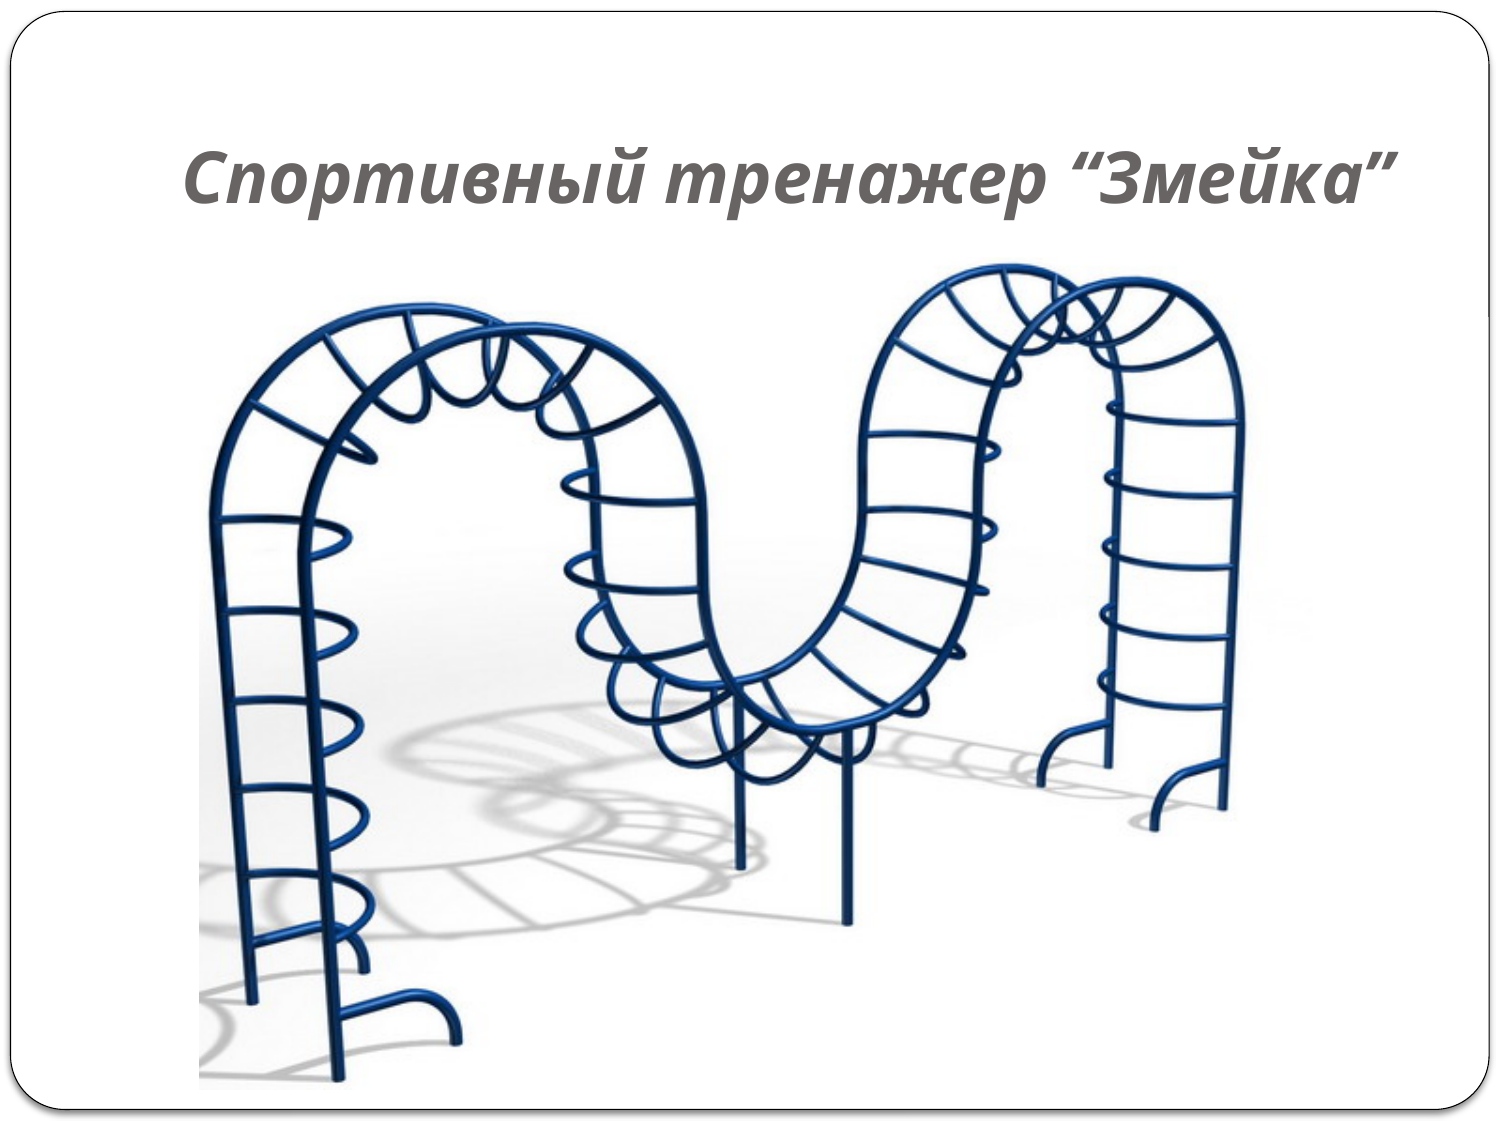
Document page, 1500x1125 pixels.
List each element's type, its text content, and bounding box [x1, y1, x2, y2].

picture [198, 257, 1313, 1091]
title Спортивный тренажер “Змейка” [150, 45, 1425, 233]
